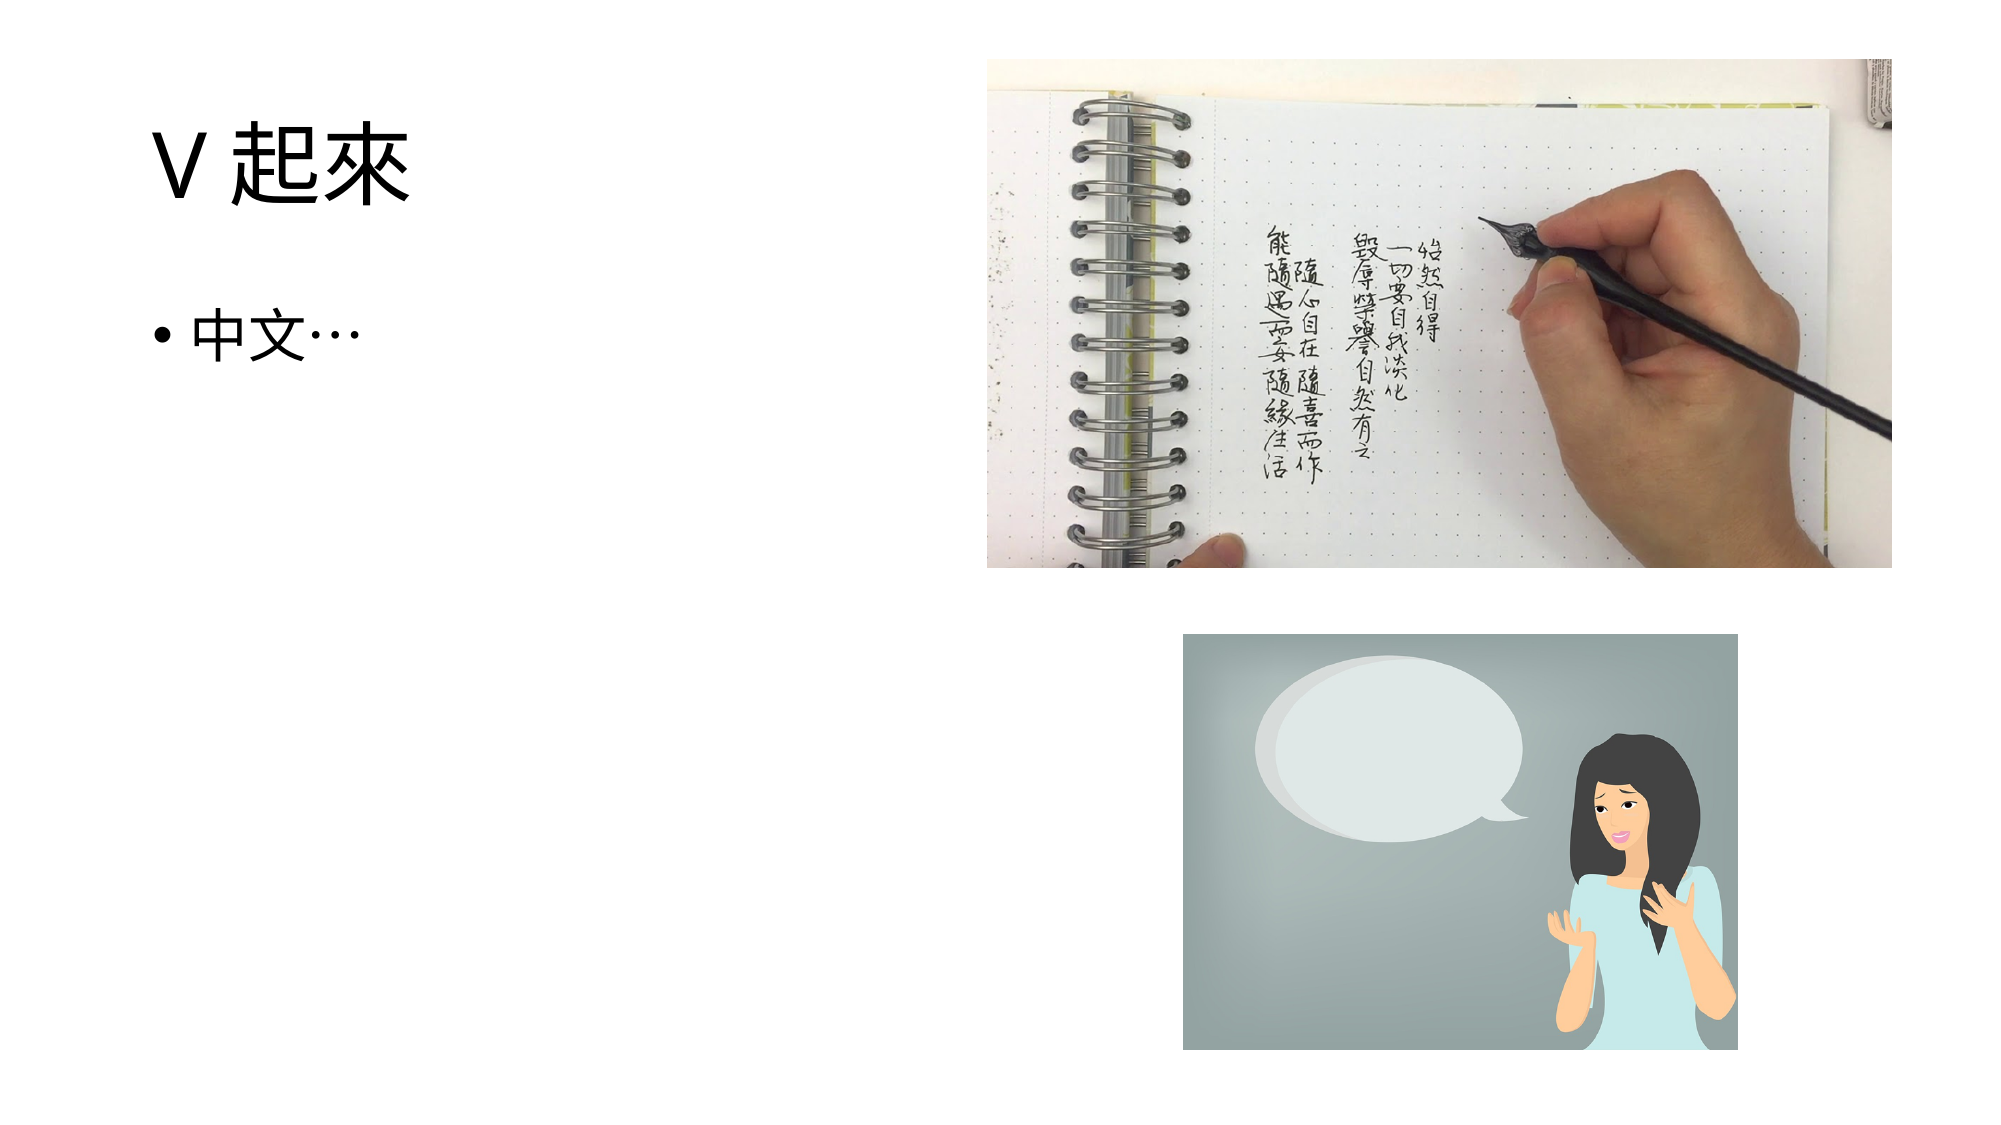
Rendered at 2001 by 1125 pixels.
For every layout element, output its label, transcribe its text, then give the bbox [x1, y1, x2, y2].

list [1183, 634, 1738, 1050]
title V起來 [137, 59, 987, 278]
picture [987, 59, 1892, 568]
list 中文… [137, 299, 988, 1014]
